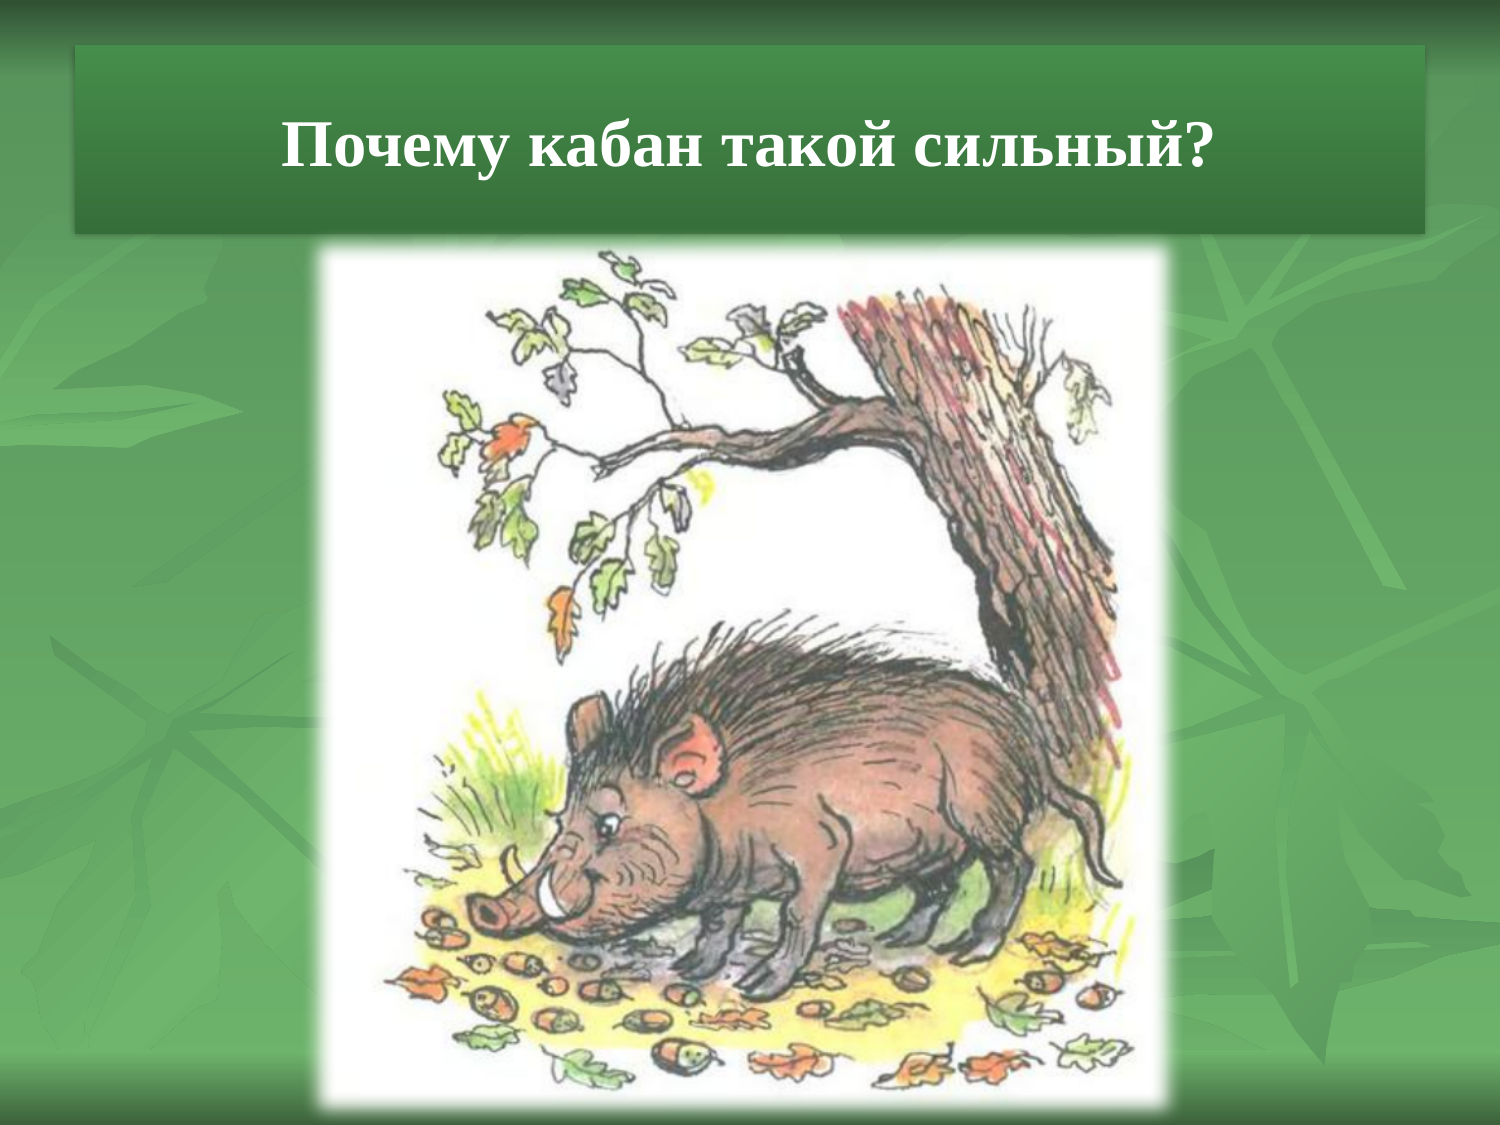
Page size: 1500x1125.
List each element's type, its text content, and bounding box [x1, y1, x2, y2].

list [300, 227, 1187, 1125]
title Почему кабан такой сильный? [75, 45, 1425, 234]
